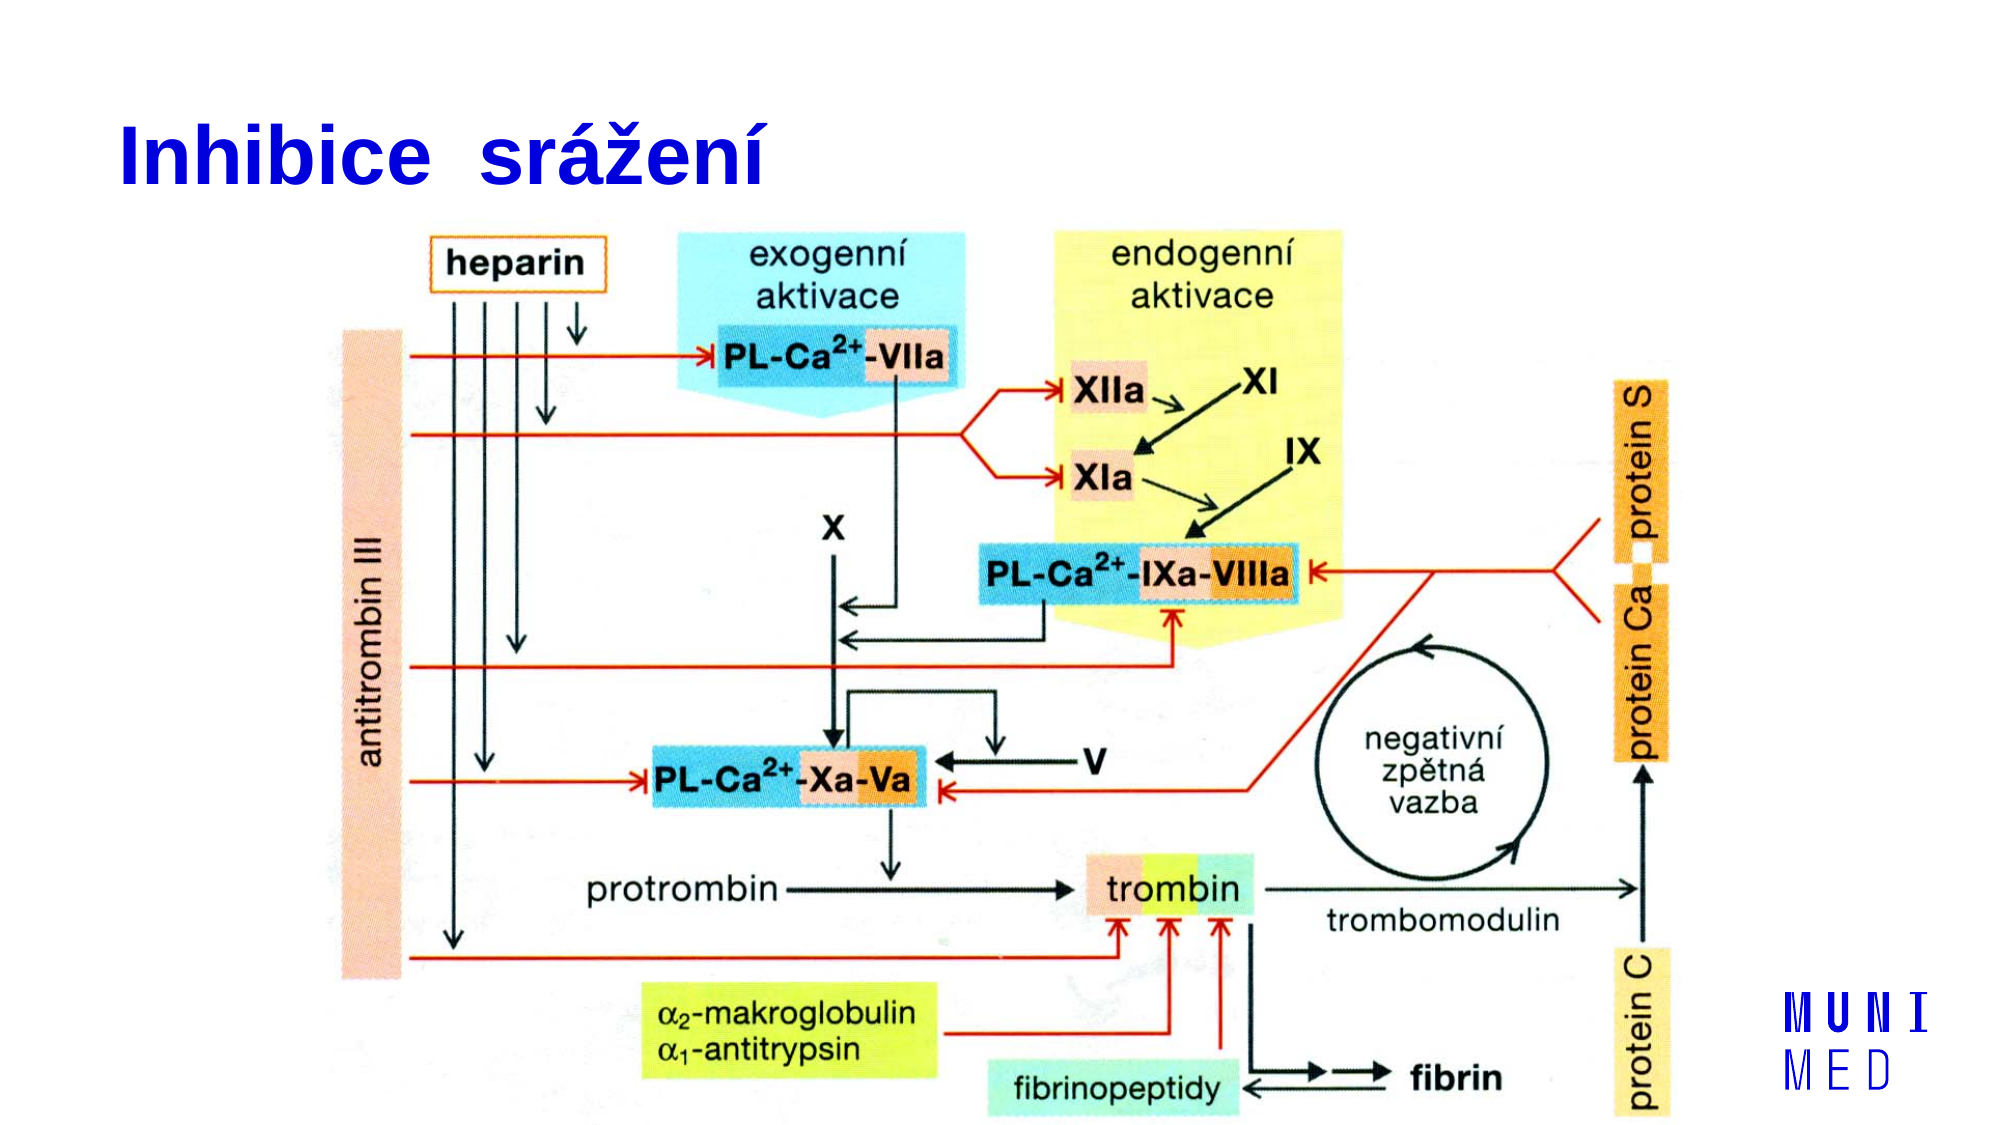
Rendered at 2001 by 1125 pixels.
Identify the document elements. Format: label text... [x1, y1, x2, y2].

picture [318, 219, 1682, 1125]
title Inhibice srážení [118, 118, 1883, 193]
